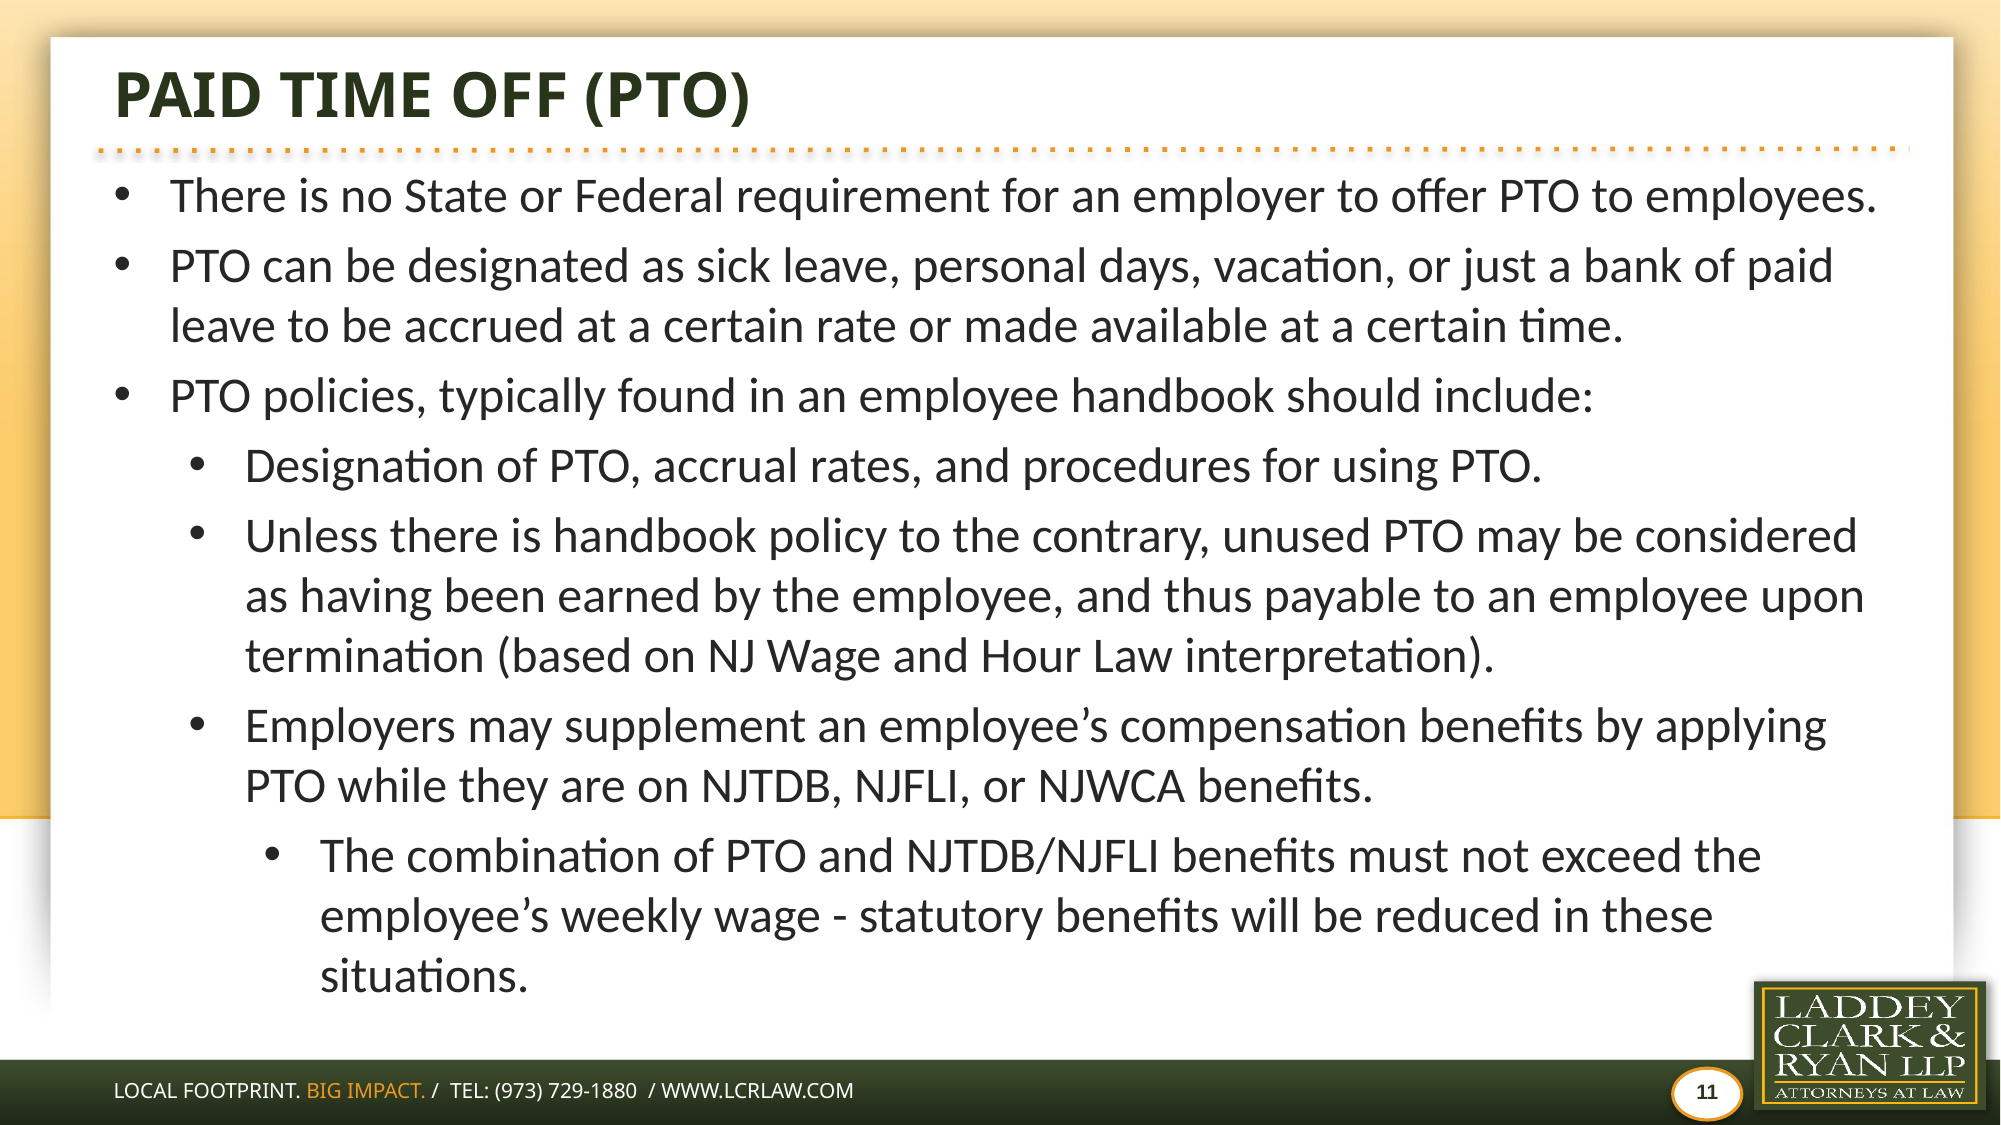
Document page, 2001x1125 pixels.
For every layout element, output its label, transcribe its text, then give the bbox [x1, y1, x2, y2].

title PAID TIME OFF (PTO) [98, 47, 1910, 147]
picture [0, 0, 2001, 1125]
list There is no State or Federal requirement for an employer to offer PTO to employees. PTO can be designated as sick leave, personal days, vacation, or just a bank of paid leave to be accrued at a certain rate or made available at a certain time. PTO policies, typically found in an employee handbook should include: Designation of PTO, accrual rates, and procedures for using PTO. Unless there is handbook policy to the contrary, unused PTO may be considered as having been earned by the employee, and thus payable to an employee upon termination (based on NJ Wage and Hour Law interpretation). Employers may supplement an employee’s compensation benefits by applying PTO while they are on NJTDB, NJFLI, or NJWCA benefits. The combination of PTO and NJTDB/NJFLI benefits must not exceed the employee’s weekly wage - statutory benefits will be reduced in these situations. [98, 155, 1910, 1031]
